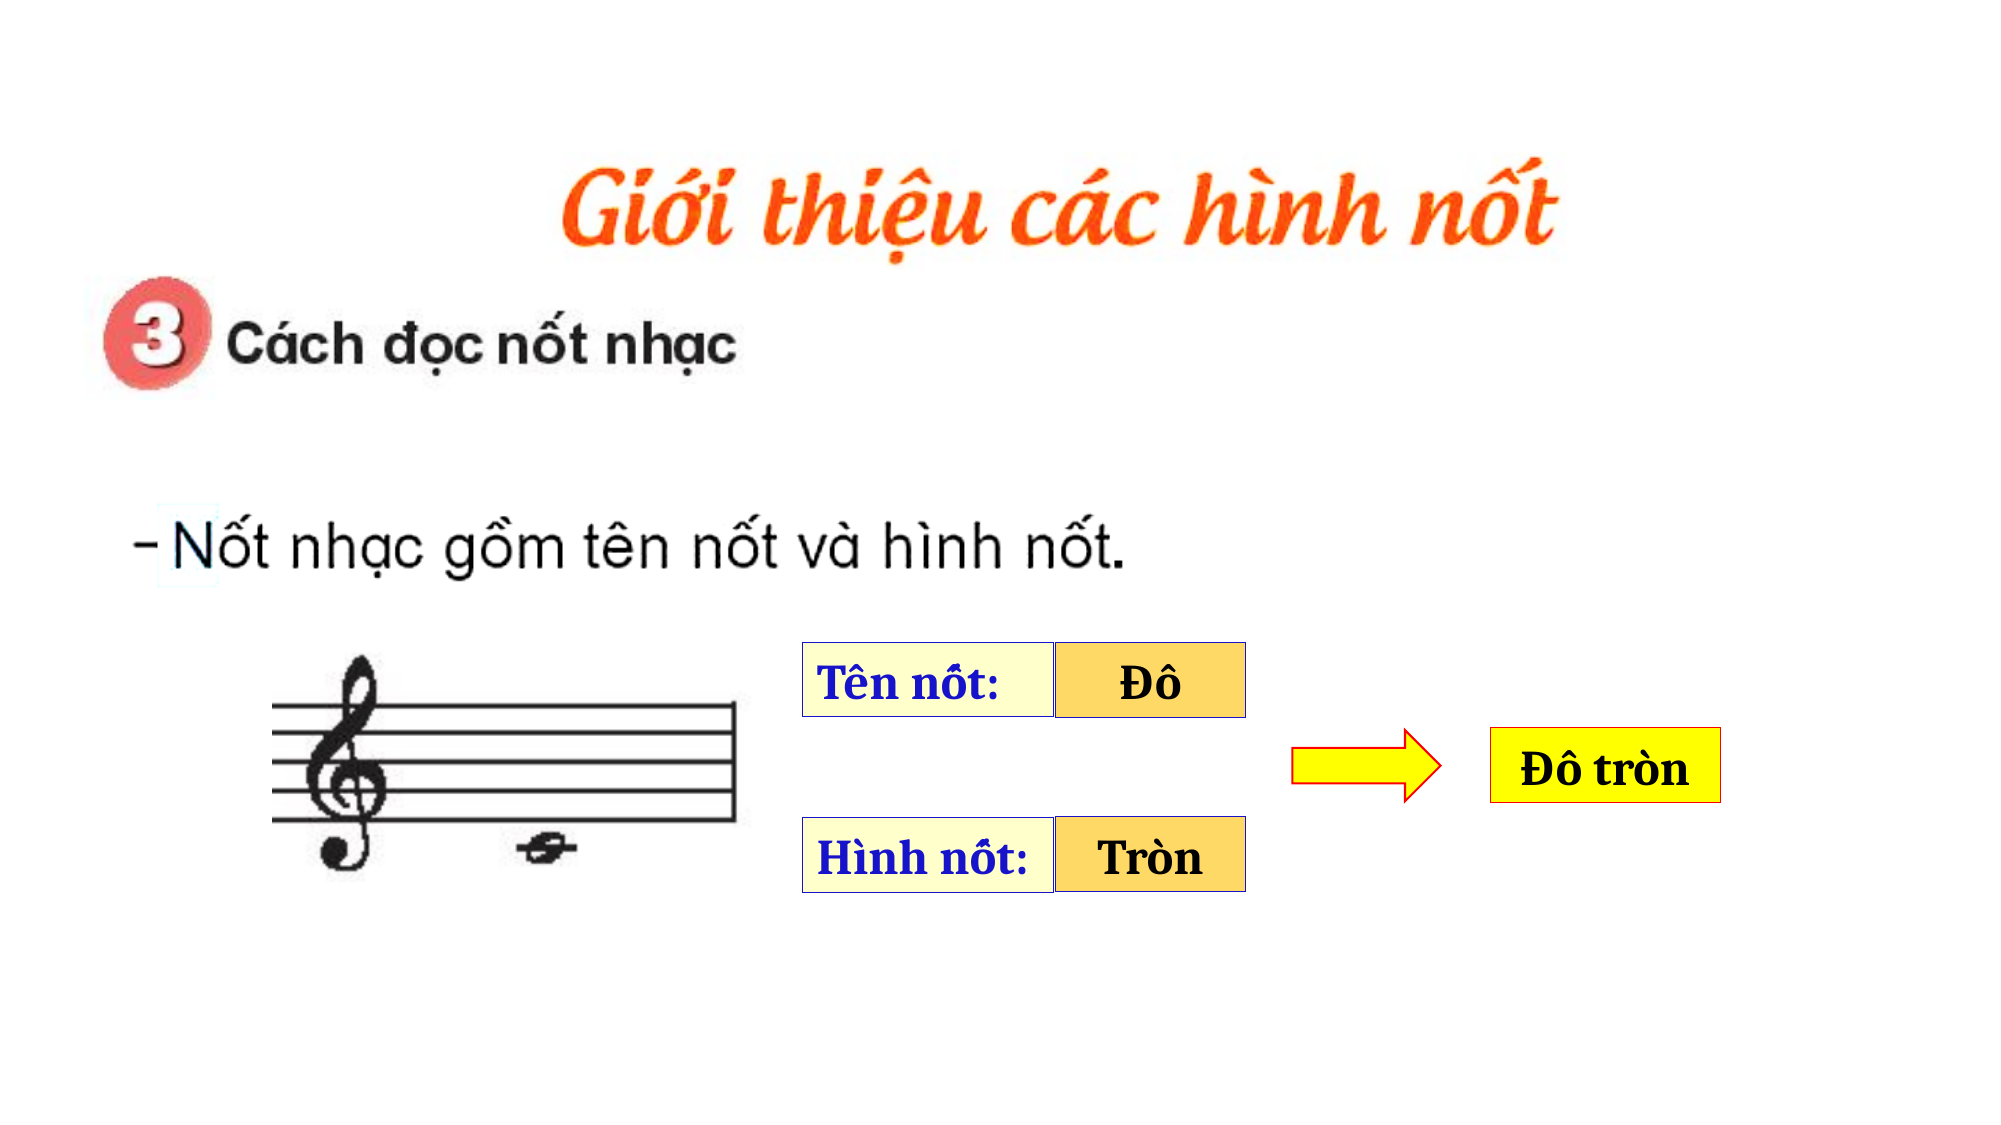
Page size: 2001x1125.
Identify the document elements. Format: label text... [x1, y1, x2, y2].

text_box Hình nốt: [802, 817, 1054, 893]
picture [114, 496, 1146, 594]
text_box Tròn [1055, 816, 1246, 892]
text_box Tên nốt: [802, 642, 1054, 717]
picture [78, 140, 1577, 400]
text_box [1291, 727, 1443, 804]
picture [272, 633, 752, 882]
text_box Đô tròn [1490, 727, 1721, 803]
text_box Đô [1055, 642, 1246, 718]
